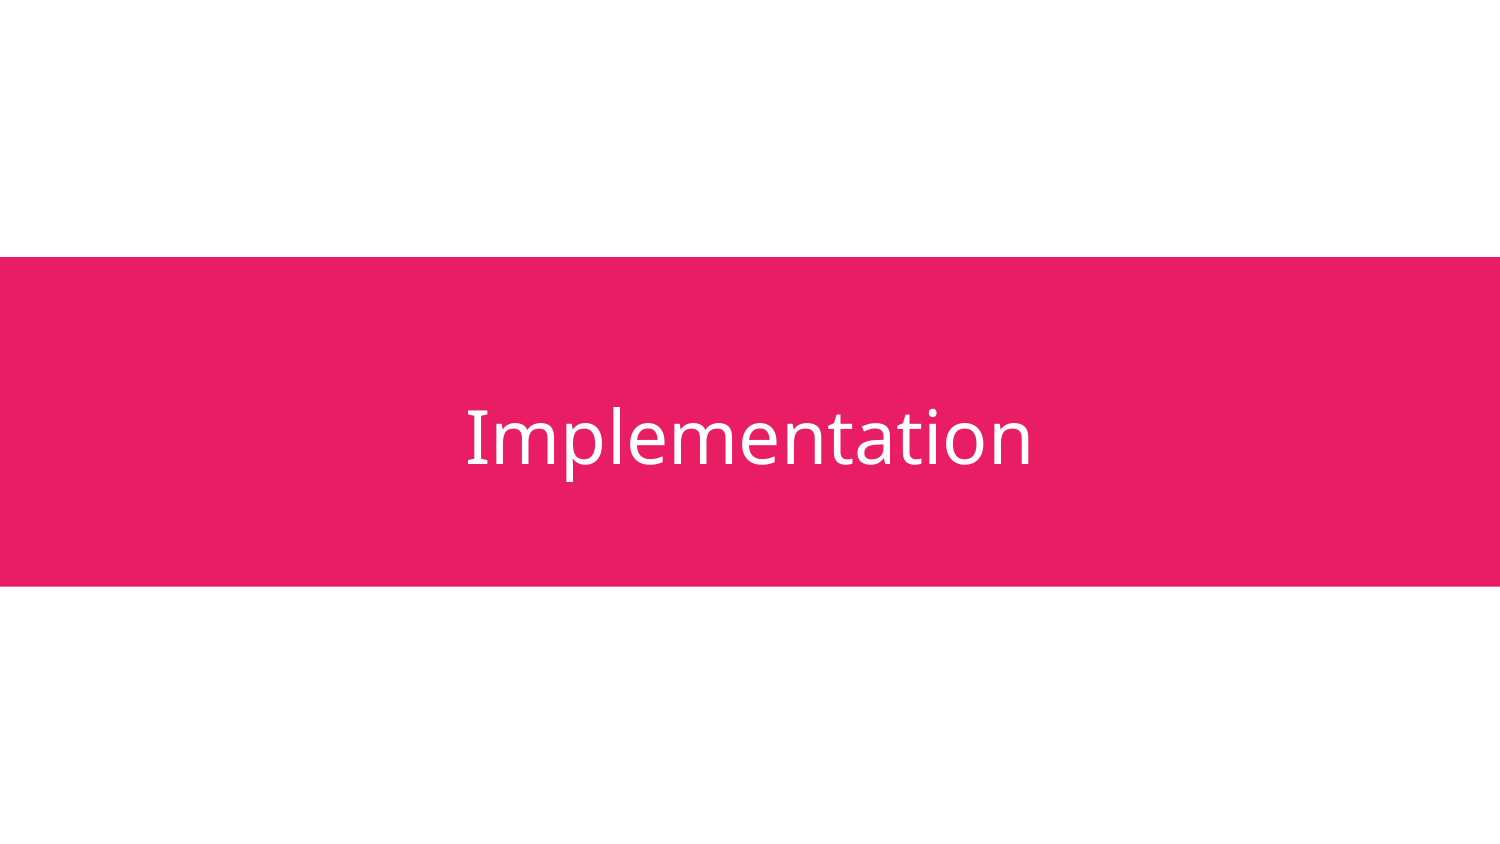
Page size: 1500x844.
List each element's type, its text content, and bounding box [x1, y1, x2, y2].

title Implementation [70, 309, 1430, 559]
